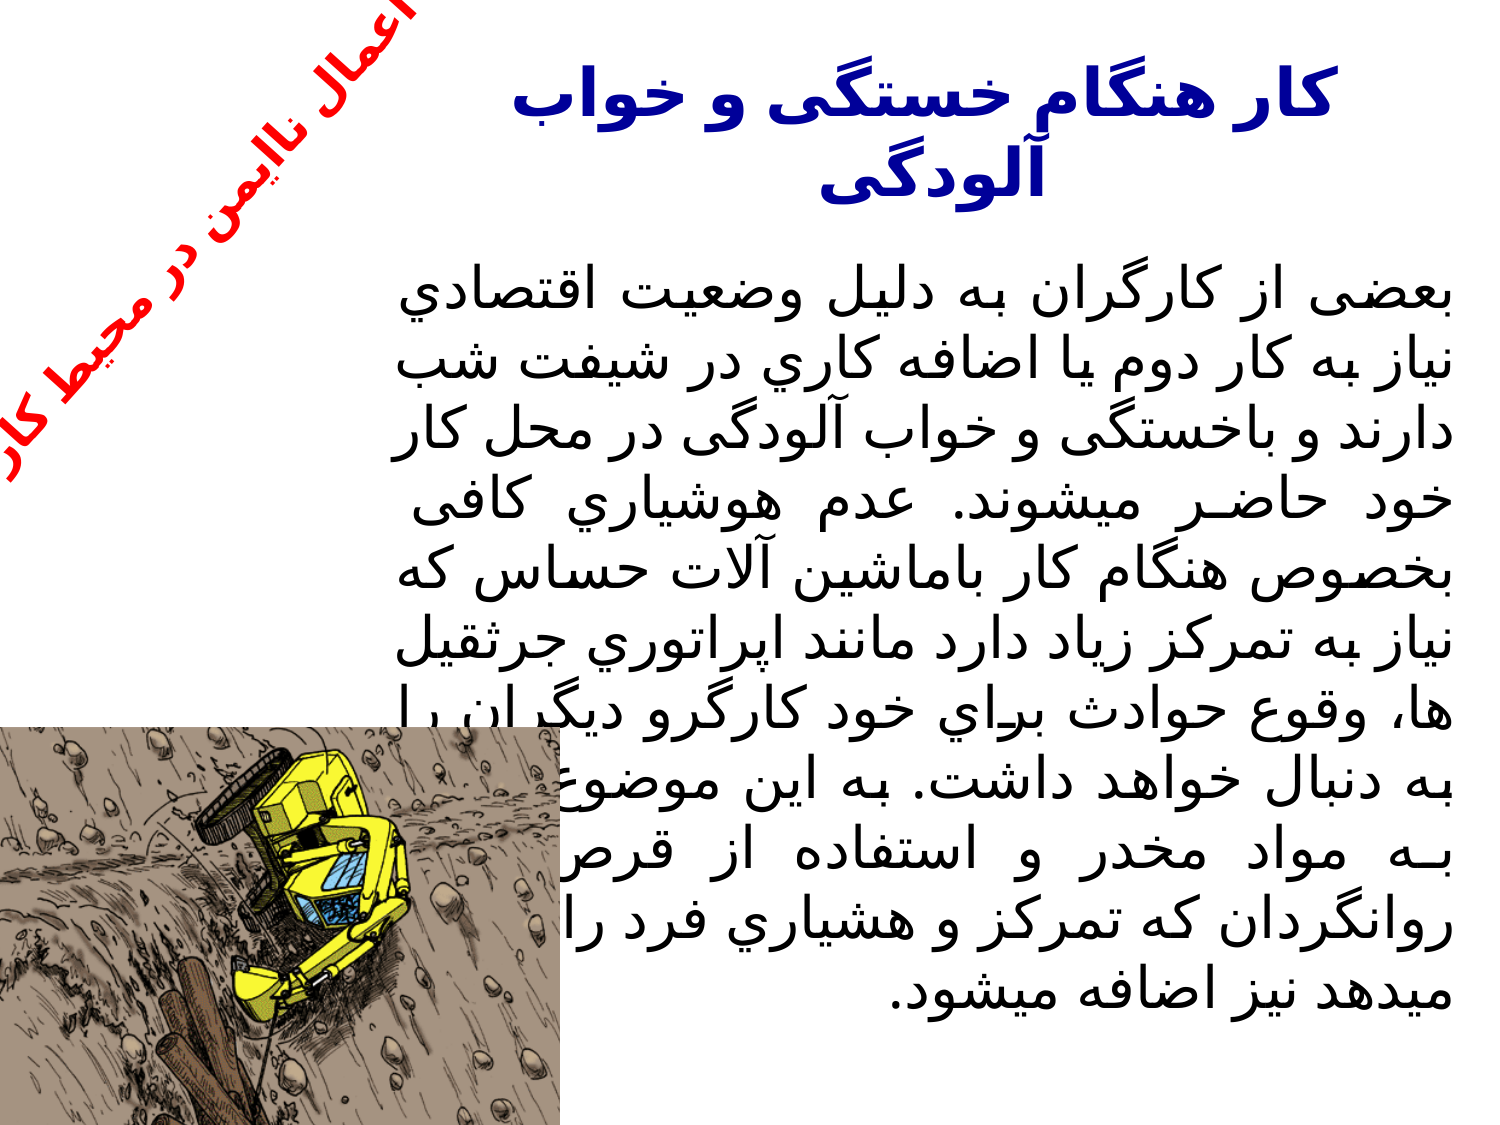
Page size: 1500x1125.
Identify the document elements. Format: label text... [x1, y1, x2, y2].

picture [0, 727, 561, 1125]
text_box اعمال ناایمن در محیط کار [0, 0, 443, 503]
text_box کار هنگام خستگی و خواب آلودگی بعضی از کارگران به دلیل وضعیت اقتصادي نیاز به کار دوم یا اضافه کاري در شیفت شب دارند و باخستگی و خواب آلودگی در محل کار خود حاضر میشوند. عدم هوشیاري کافی بخصوص هنگام کار باماشین آلات حساس که نیاز به تمرکز زیاد دارد مانند اپراتوري جرثقیل ها، وقوع حوادث براي خود کارگرو دیگران را به دنبال خواهد داشت. به این موضوع اعتیاد به مواد مخدر و استفاده از قرص هاي روانگردان که تمرکز و هشیاري فرد را کاهش میدهد نیز اضافه میشود. [378, 42, 1471, 1028]
